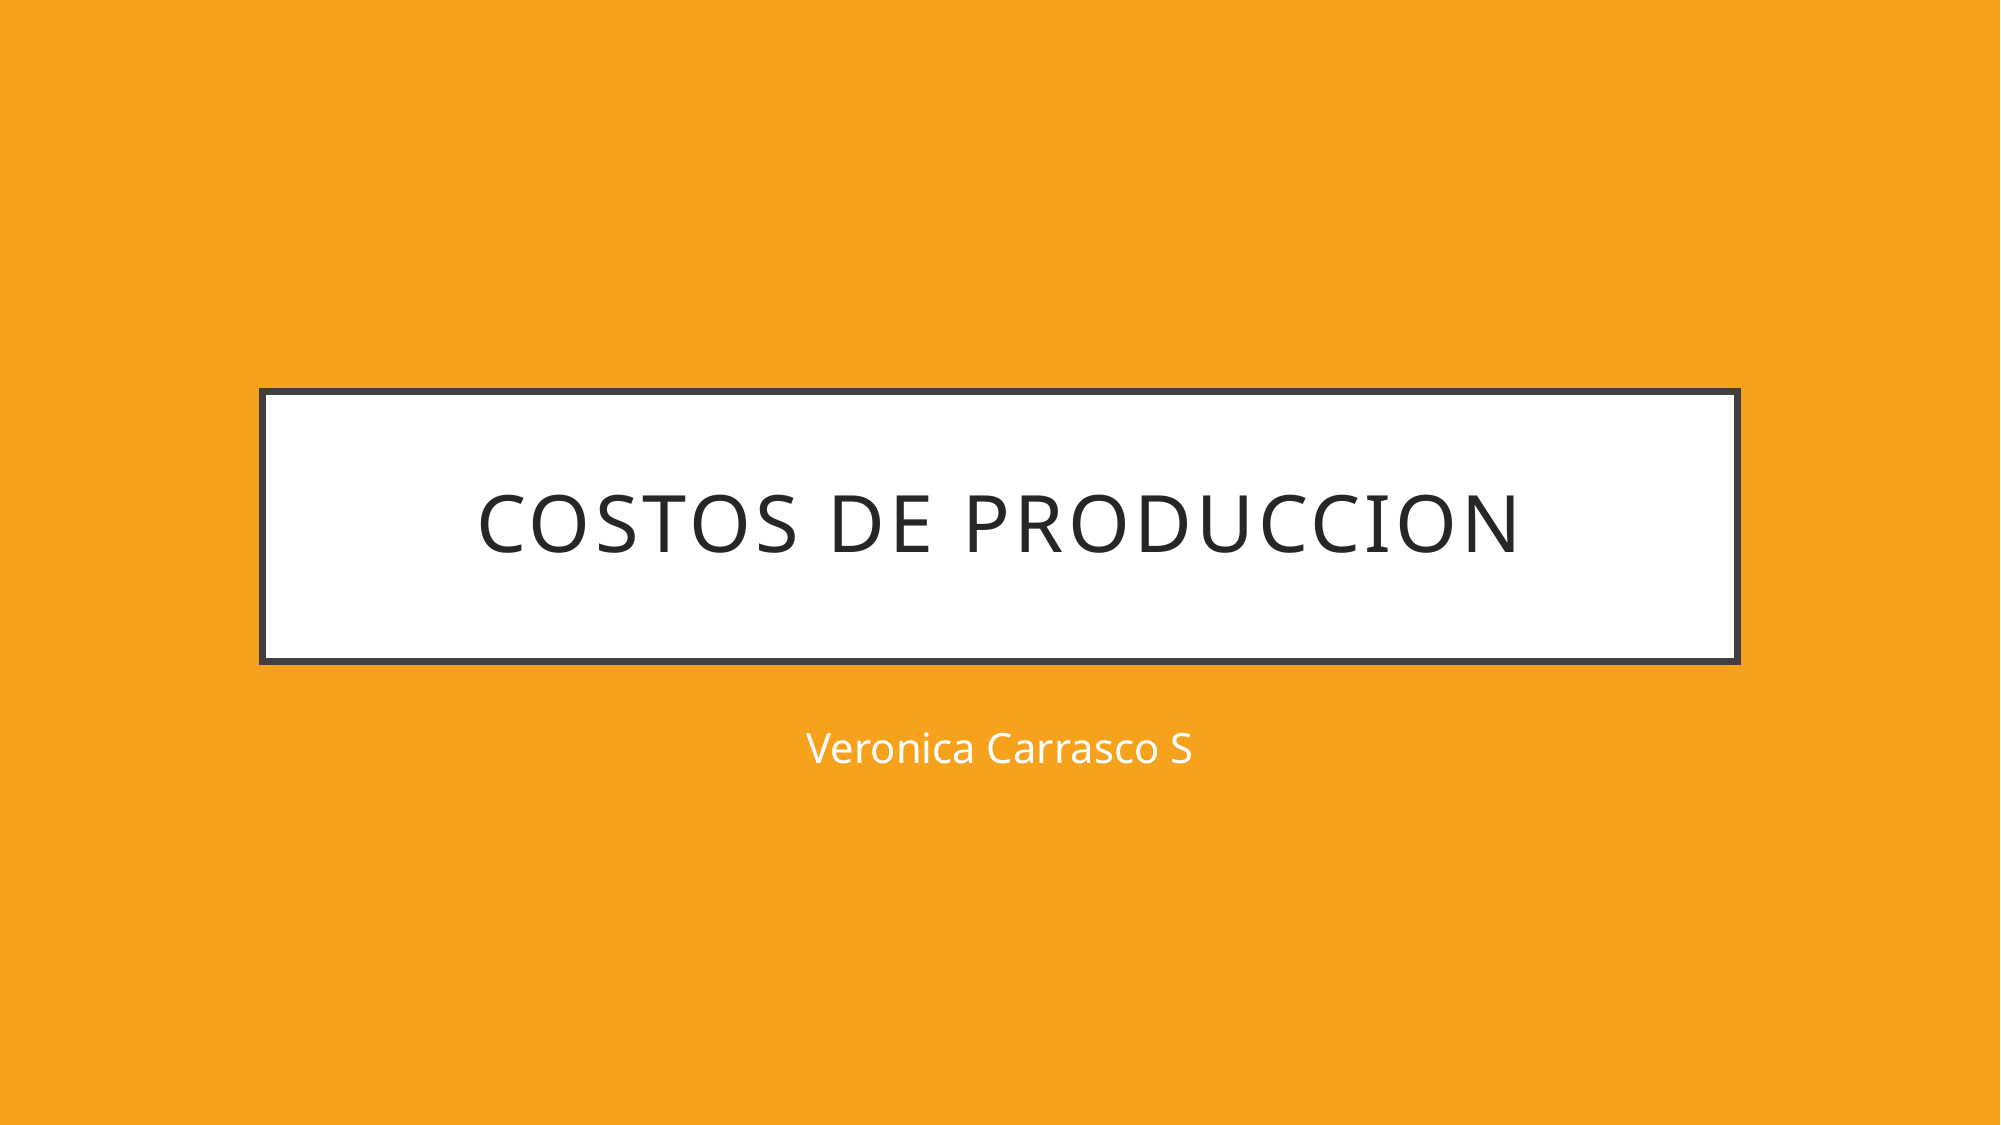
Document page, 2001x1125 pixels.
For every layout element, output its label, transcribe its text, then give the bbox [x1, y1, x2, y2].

title COSTOS DE PRODUCCION [259, 388, 1741, 665]
list Veronica Carrasco S [442, 713, 1558, 922]
